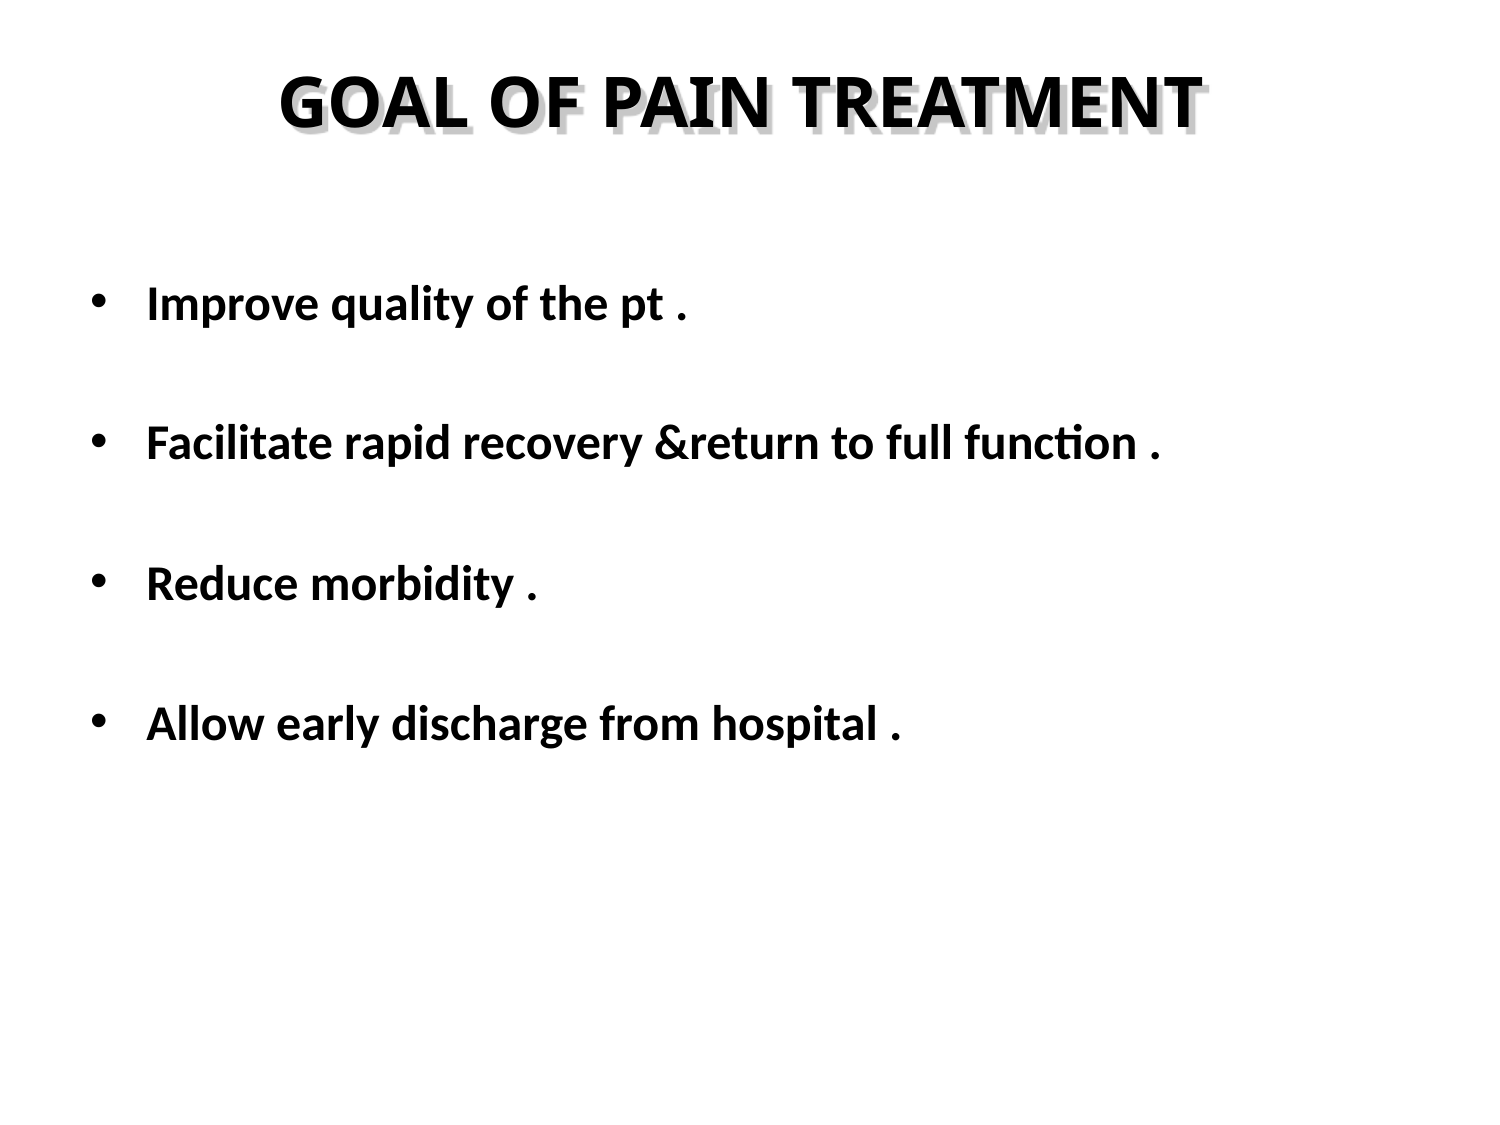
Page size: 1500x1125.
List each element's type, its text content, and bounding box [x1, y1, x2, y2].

title GOAL OF PAIN TREATMENT [74, 44, 1426, 233]
list Improve quality of the pt . Facilitate rapid recovery &return to full function . Reduce morbidity . Allow early discharge from hospital . [74, 262, 1426, 1006]
